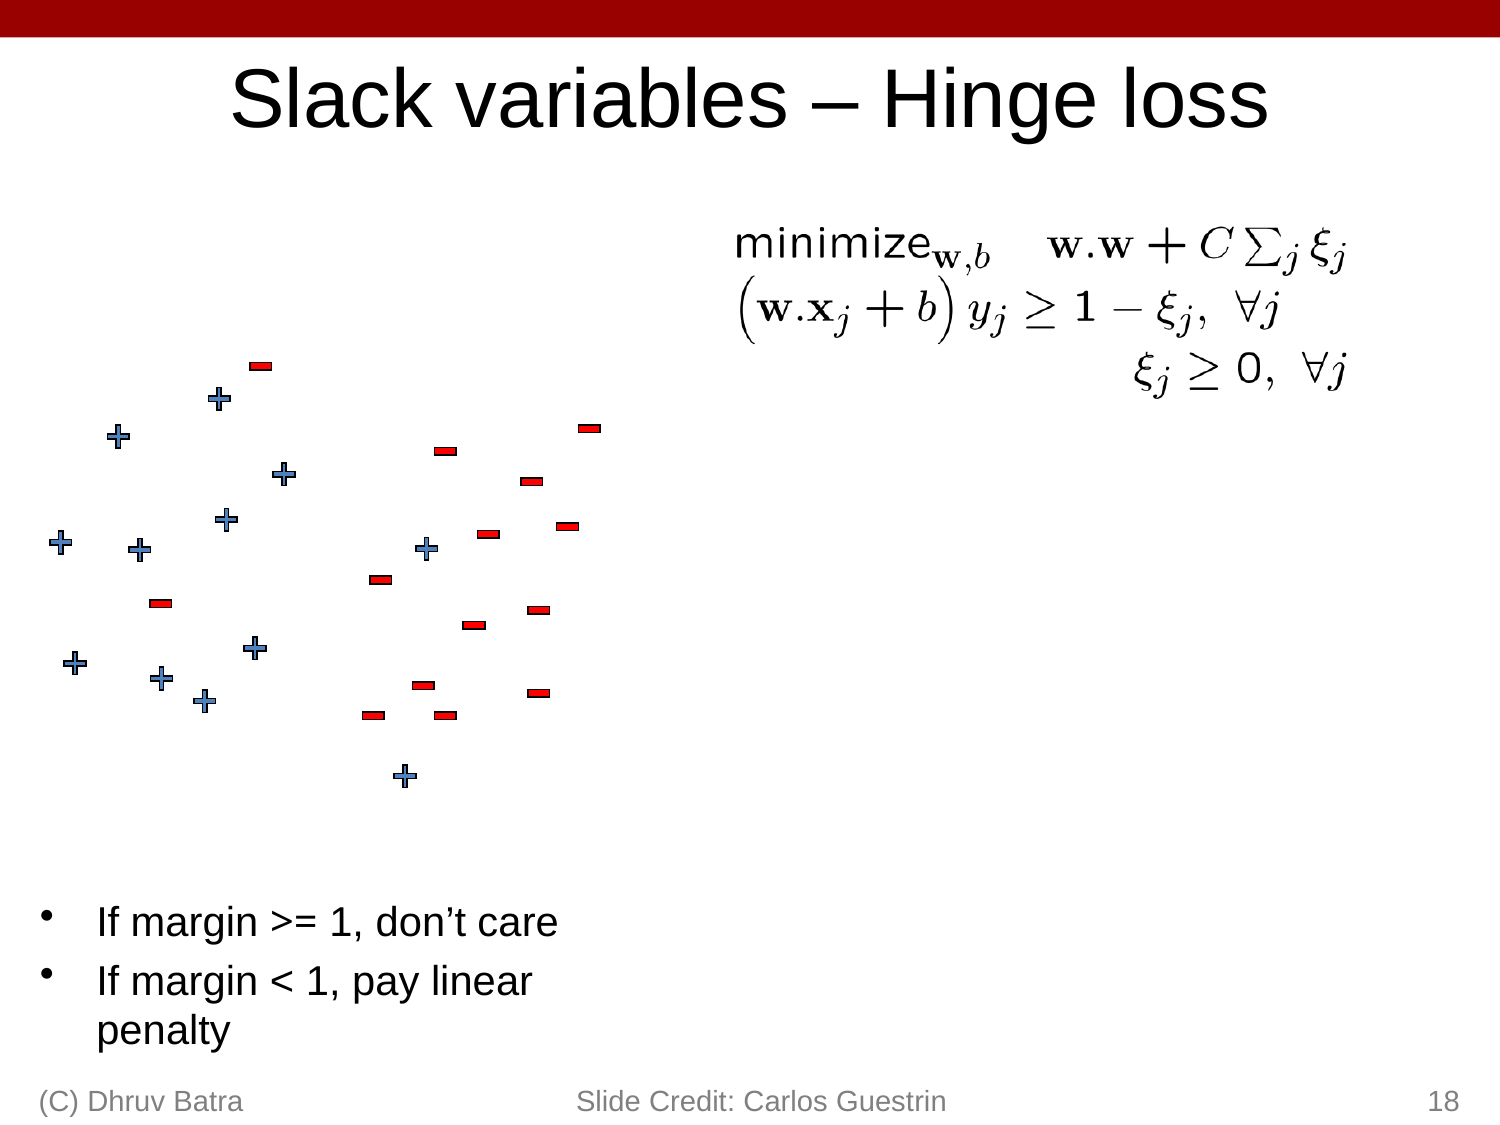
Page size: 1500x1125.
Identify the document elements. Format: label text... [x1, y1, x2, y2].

text_box [434, 447, 456, 456]
picture [737, 224, 1347, 401]
text_box [463, 621, 485, 630]
text_box [149, 599, 172, 608]
title Slack variables – Hinge loss [112, 37, 1388, 151]
text_box [244, 636, 266, 660]
text_box [415, 537, 438, 561]
text_box [520, 477, 543, 486]
text_box [273, 462, 295, 486]
text_box [477, 530, 500, 539]
text_box [434, 712, 456, 720]
text_box [369, 576, 392, 584]
text_box [49, 530, 72, 554]
text_box [150, 667, 173, 690]
text_box [64, 652, 86, 675]
text_box [528, 689, 550, 698]
text_box [528, 606, 550, 614]
text_box [412, 681, 435, 690]
text_box [129, 538, 151, 562]
footer (C) Dhruv Batra [23, 1049, 499, 1125]
list If margin >= 1, don’t care If margin < 1, pay linear penalty [24, 887, 676, 1125]
text_box [193, 689, 216, 713]
text_box [249, 362, 272, 370]
text_box [578, 424, 600, 433]
text_box [362, 712, 384, 720]
slide_number 18 [1162, 1049, 1476, 1125]
text_box [556, 523, 579, 531]
text_box [208, 387, 230, 411]
text_box Slide Credit: Carlos Guestrin [524, 1049, 963, 1125]
text_box [394, 764, 416, 788]
text_box [107, 425, 130, 448]
text_box [215, 508, 238, 531]
